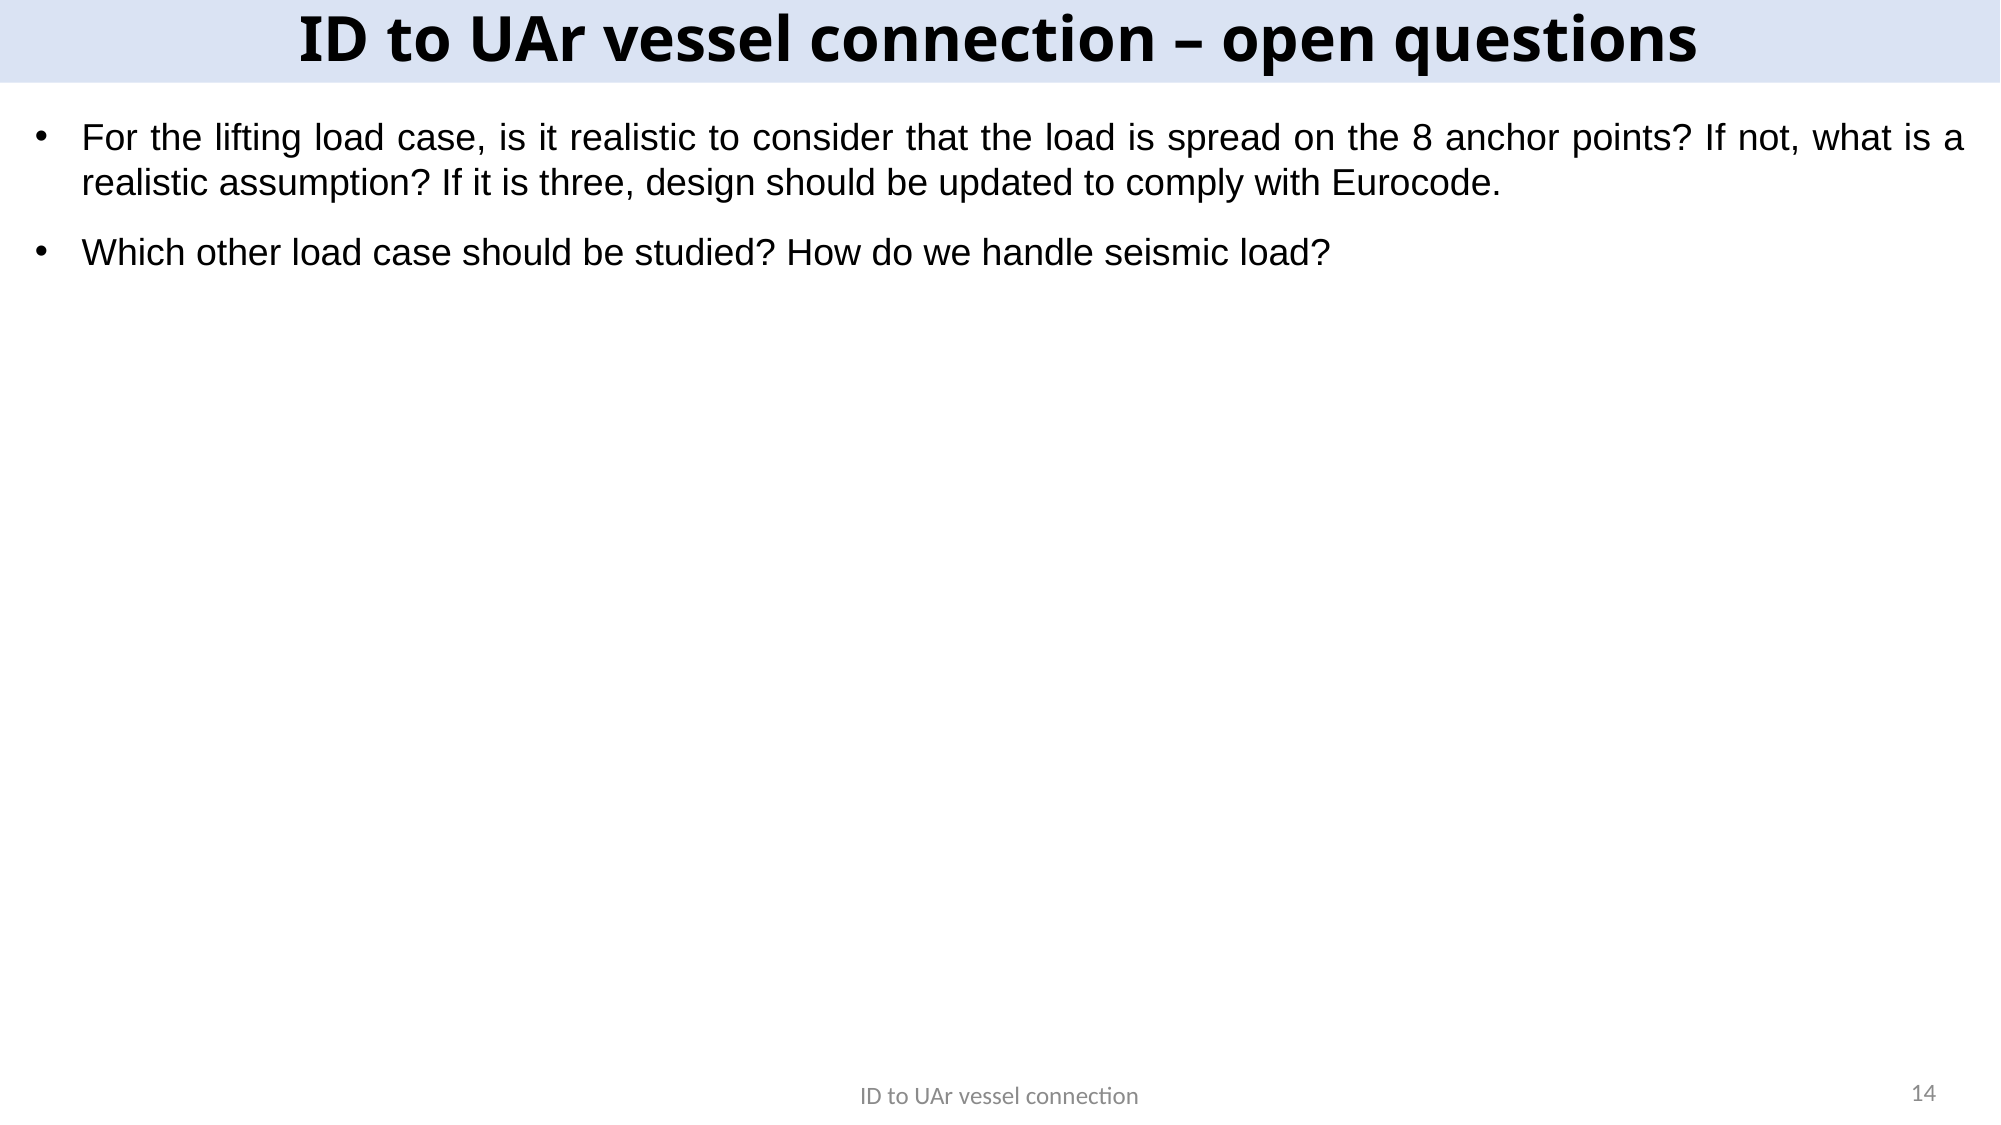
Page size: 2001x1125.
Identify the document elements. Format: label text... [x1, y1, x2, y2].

footer ID to UAr vessel connection [587, 1065, 1413, 1125]
slide_number 14 [1501, 1061, 1952, 1121]
text_box For the lifting load case, is it realistic to consider that the load is spread on the 8 anchor points? If not, what is a realistic assumption? If it is three, design should be updated to comply with Eurocode. Which other load case should be studied? How do we handle seismic load? [19, 105, 1981, 421]
text_box ID to UAr vessel connection – open questions [0, 0, 2000, 83]
